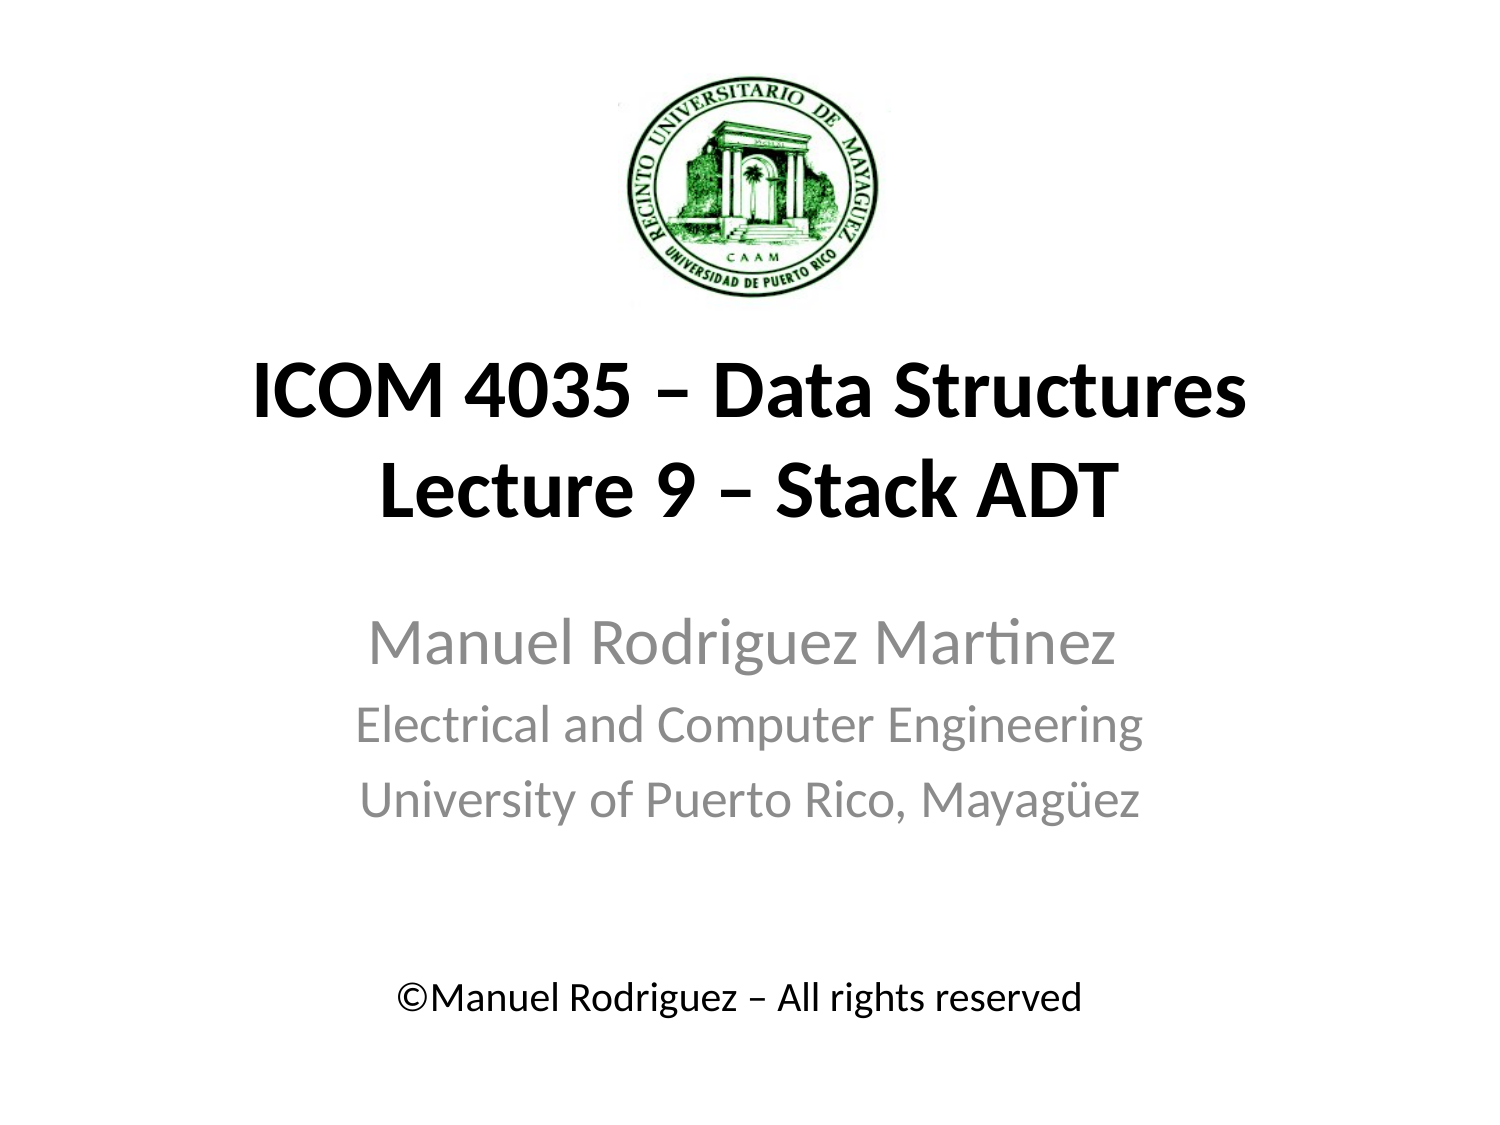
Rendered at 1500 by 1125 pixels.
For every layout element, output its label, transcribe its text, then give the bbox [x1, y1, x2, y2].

picture [618, 73, 891, 315]
text_box ©Manuel Rodriguez – All rights reserved [380, 962, 1099, 1078]
subtitle Manuel Rodriguez Martinez Electrical and Computer Engineering University of Puerto Rico, Mayagüez [112, 590, 1388, 925]
title ICOM 4035 – Data Structures Lecture 9 – Stack ADT [112, 314, 1388, 556]
